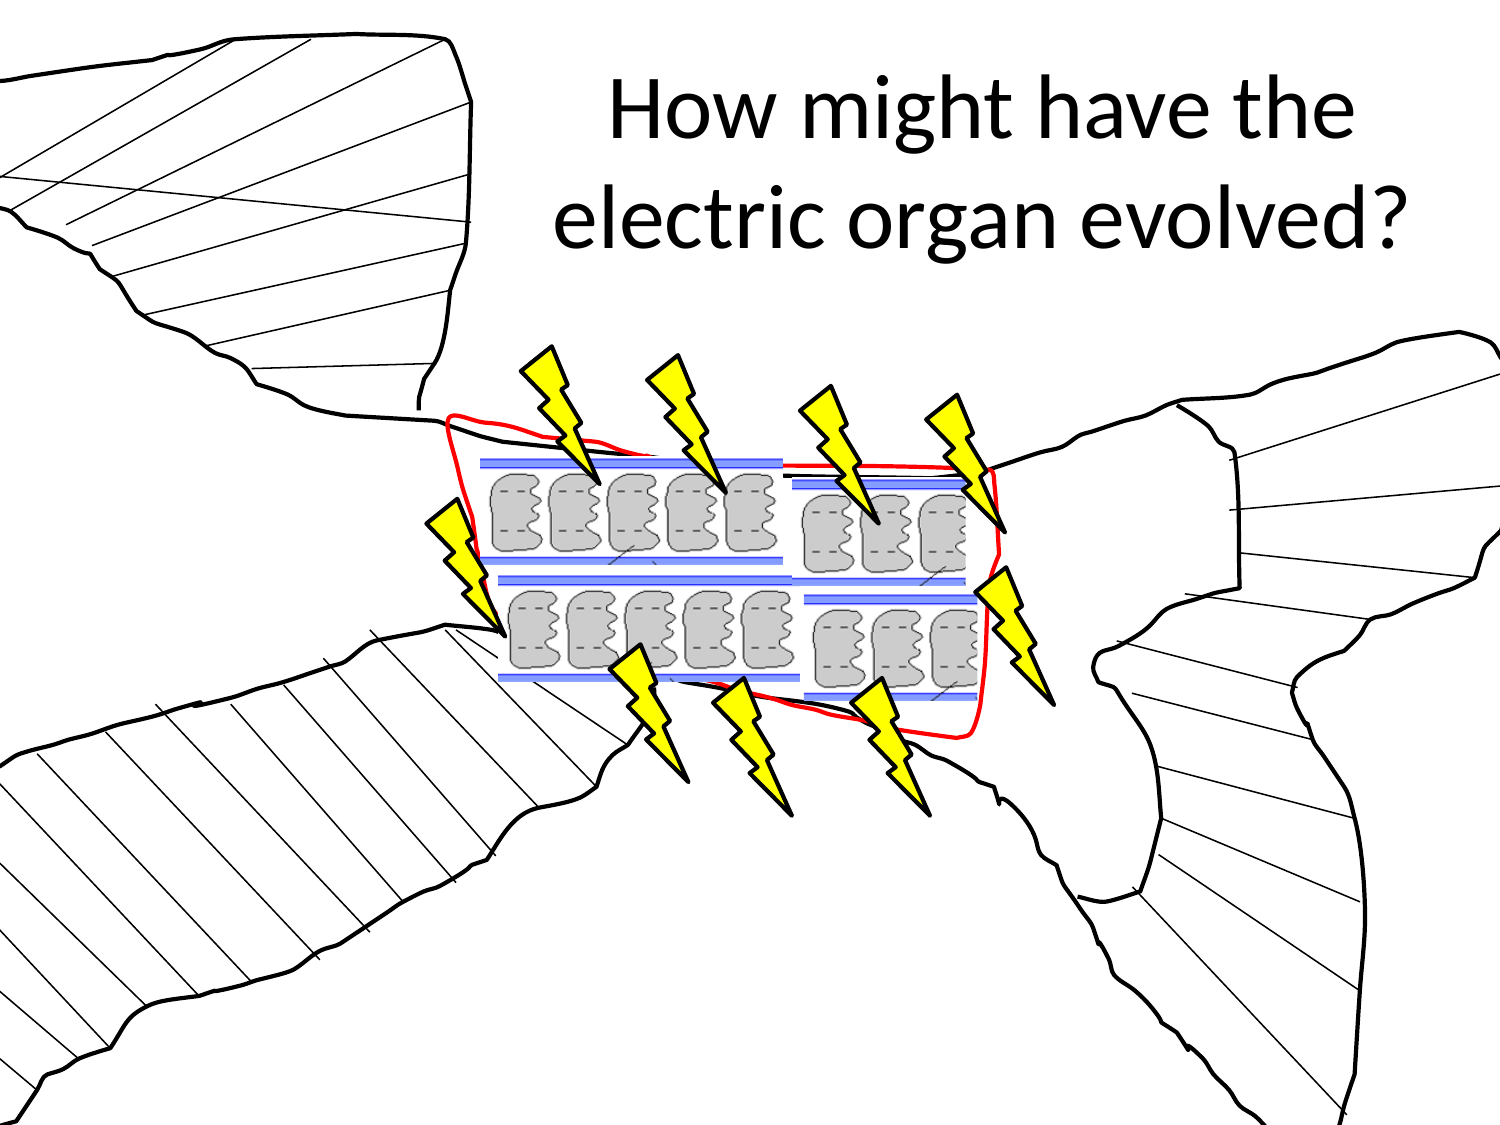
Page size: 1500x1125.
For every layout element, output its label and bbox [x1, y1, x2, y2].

picture [497, 477, 966, 682]
text_box [0, 0, 1500, 1125]
picture [803, 592, 978, 702]
picture [480, 455, 783, 565]
